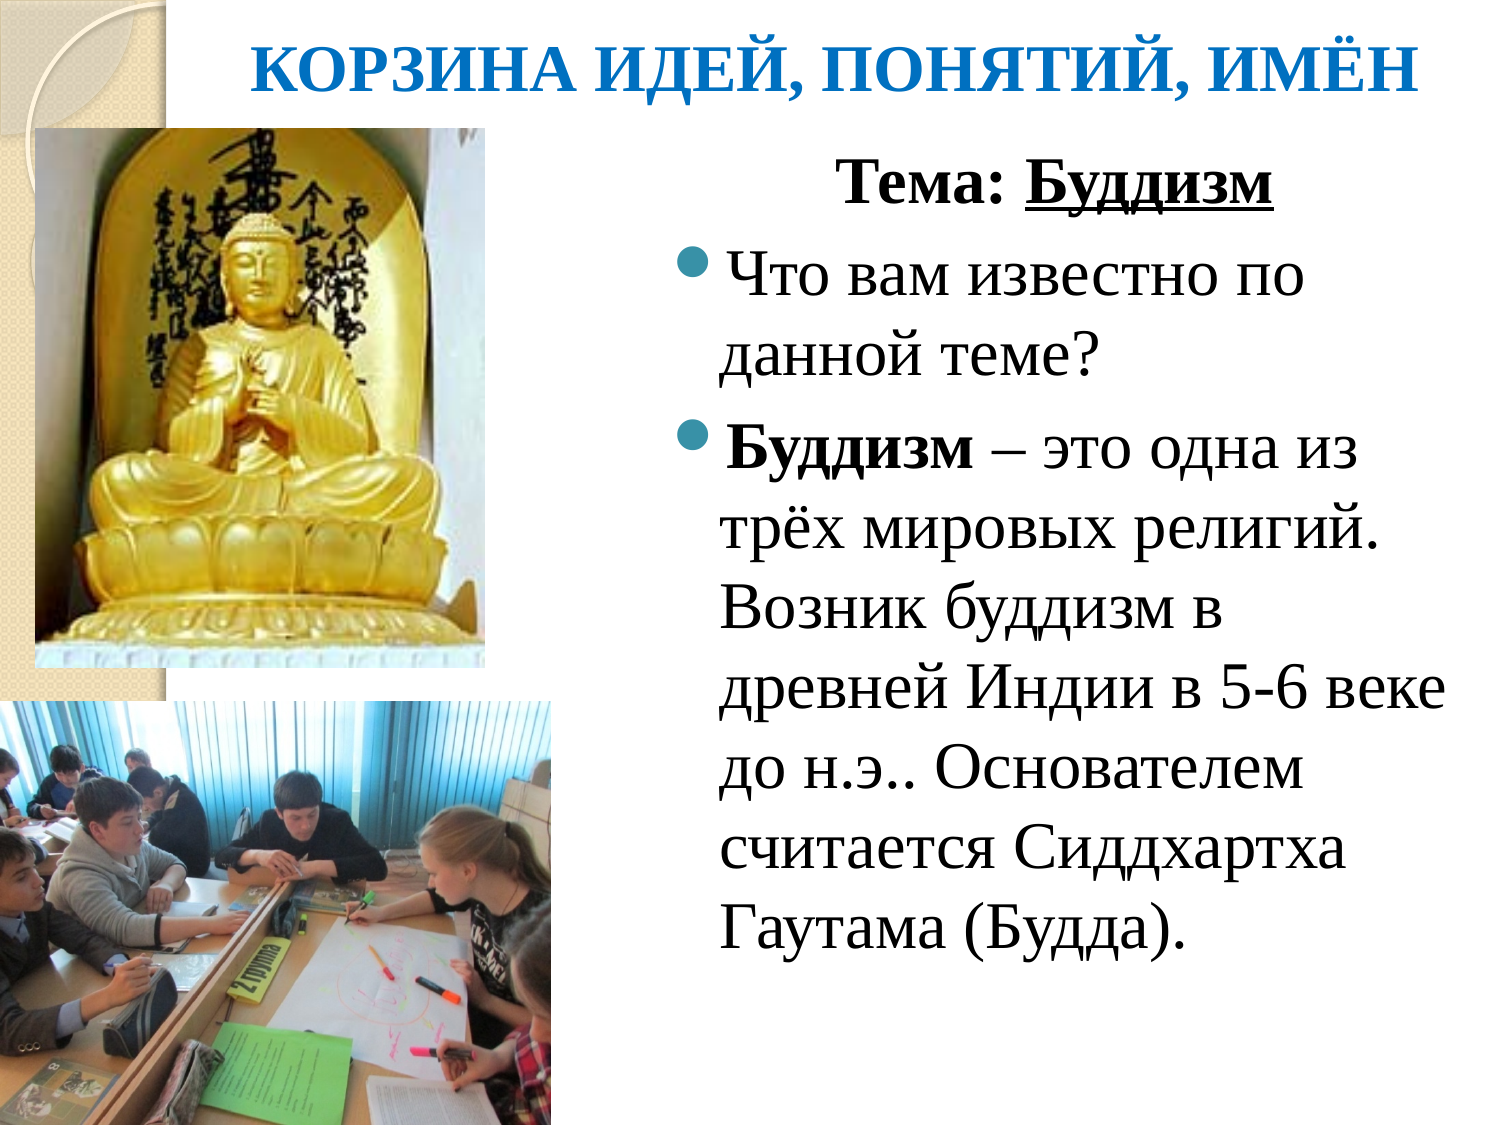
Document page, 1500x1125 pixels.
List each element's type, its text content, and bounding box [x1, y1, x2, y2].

list Тема: Буддизм Что вам известно по данной теме? Буддизм – это одна из трёх мировых религий. Возник буддизм в древней Индии в 5-6 веке до н.э.. Основателем считается Сиддхартха Гаутама (Будда). [644, 128, 1466, 1079]
picture [34, 128, 485, 669]
picture [0, 701, 552, 1125]
title КОРЗИНА ИДЕЙ, ПОНЯТИЙ, ИМЁН [235, 0, 1466, 129]
